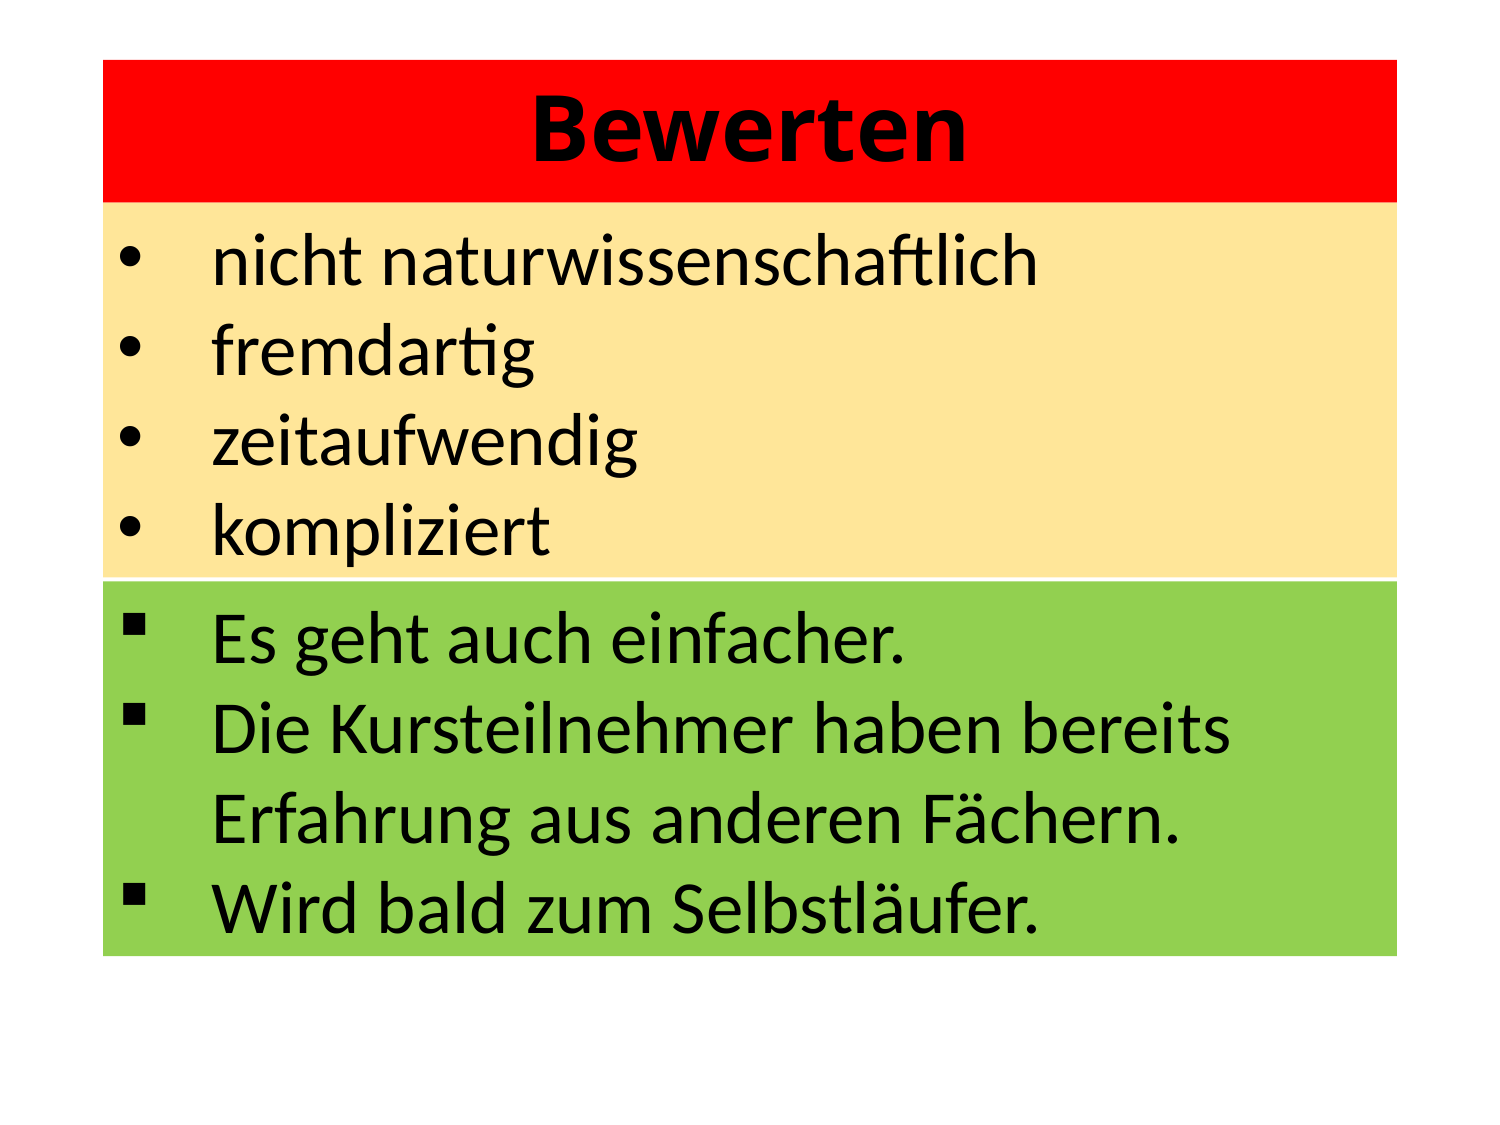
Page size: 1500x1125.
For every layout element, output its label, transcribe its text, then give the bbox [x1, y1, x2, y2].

title Bewerten [103, 59, 1397, 202]
text_box nicht naturwissenschaftlich fremdartig zeitaufwendig kompliziert [103, 202, 1397, 578]
text_box Es geht auch einfacher. Die Kursteilnehmer haben bereits Erfahrung aus anderen Fächern. Wird bald zum Selbstläufer. [103, 581, 1397, 957]
